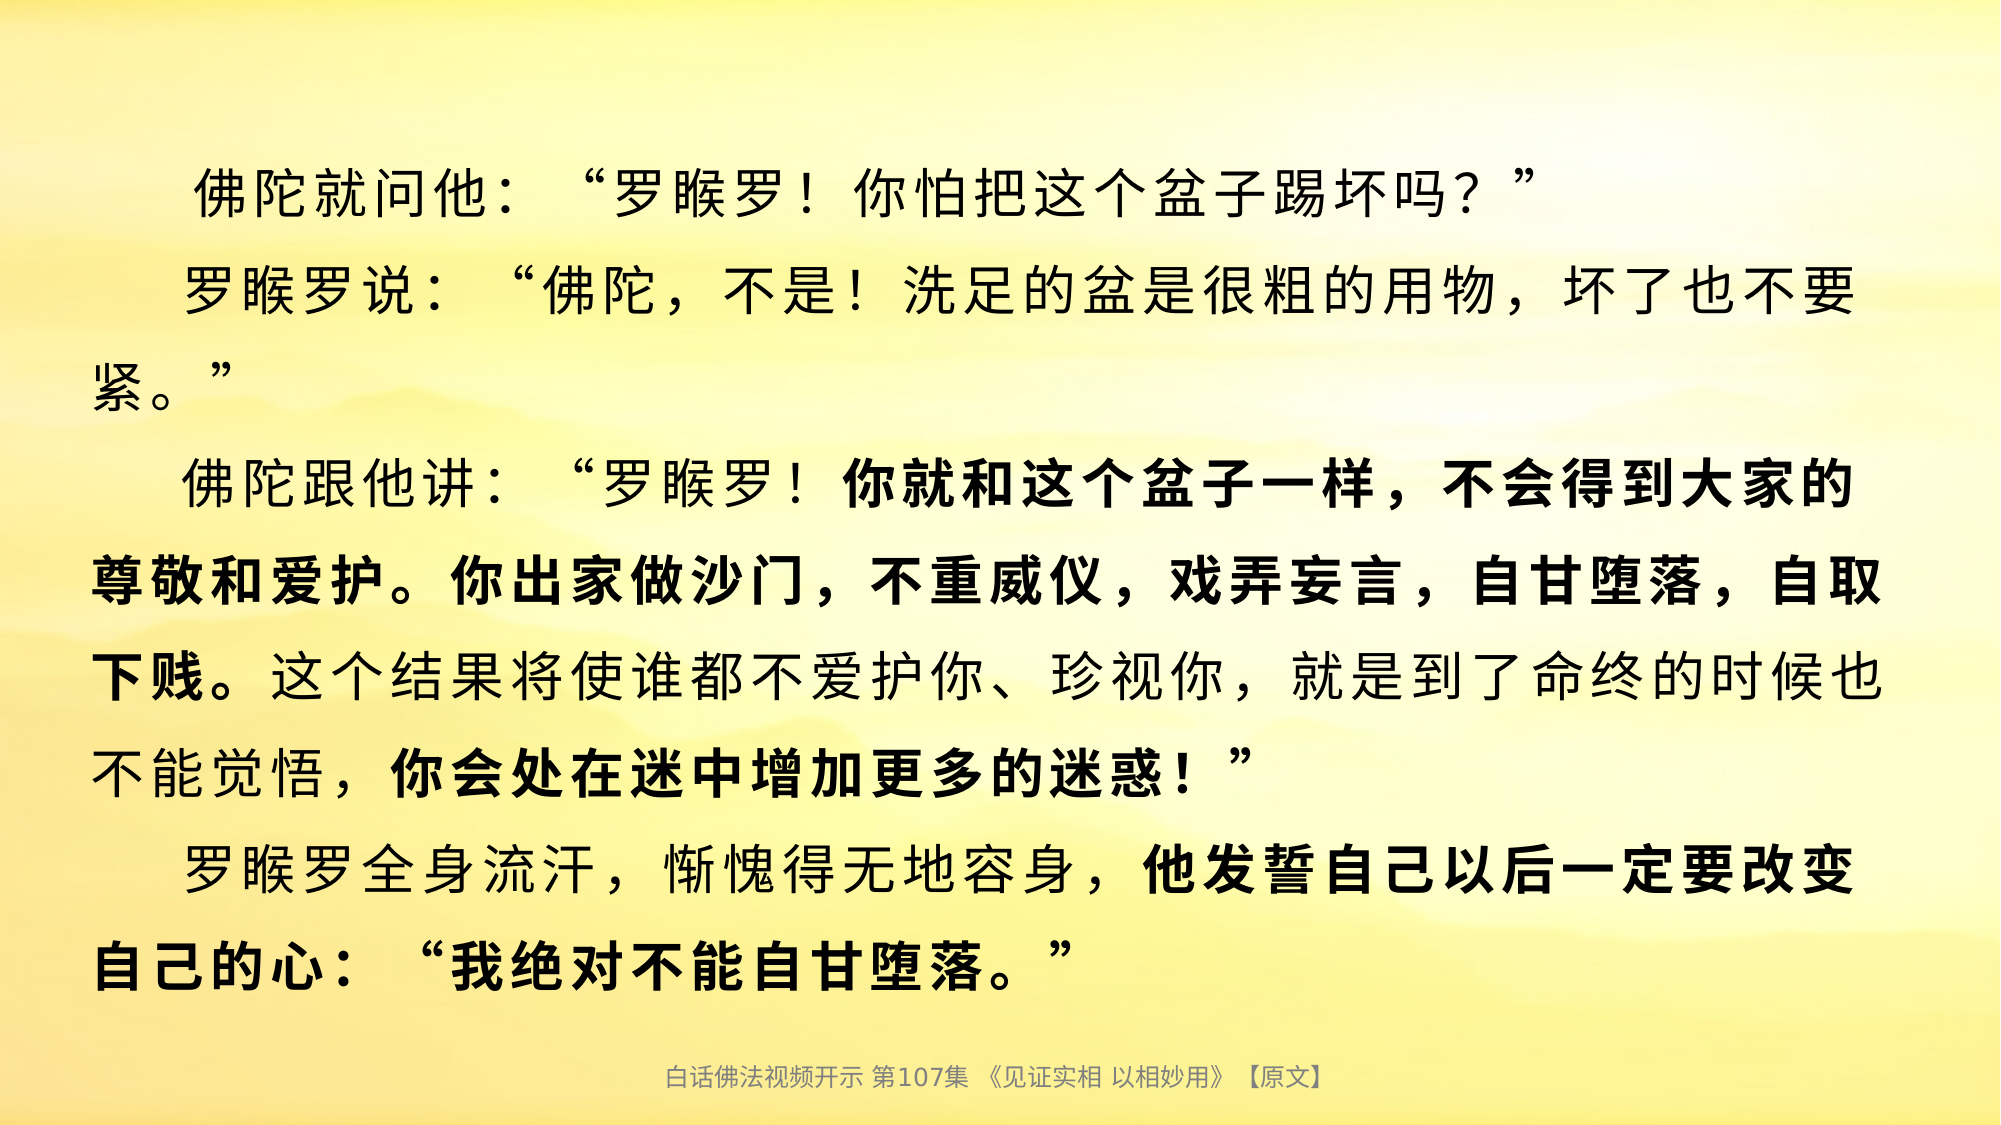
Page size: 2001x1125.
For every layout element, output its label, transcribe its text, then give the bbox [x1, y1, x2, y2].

footer 白话佛法视频开示 第107集 《见证实相 以相妙用》【原文】 [502, 1046, 1498, 1106]
title 佛陀就问他：“罗睺罗！你怕把这个盆子踢坏吗？” 罗睺罗说：“佛陀，不是！洗足的盆是很粗的用物，坏了也不要紧。” 佛陀跟他讲：“罗睺罗！你就和这个盆子一样，不会得到大家的尊敬和爱护。你出家做沙门，不重威仪，戏弄妄言，自甘堕落，自取下贱。这个结果将使谁都不爱护你、珍视你，就是到了命终的时候也不能觉悟，你会处在迷中增加更多的迷惑！” 罗睺罗全身流汗，惭愧得无地容身，他发誓自己以后一定要改变自己的心：“我绝对不能自甘堕落。” [75, 115, 1925, 1010]
picture [0, 0, 2001, 1125]
